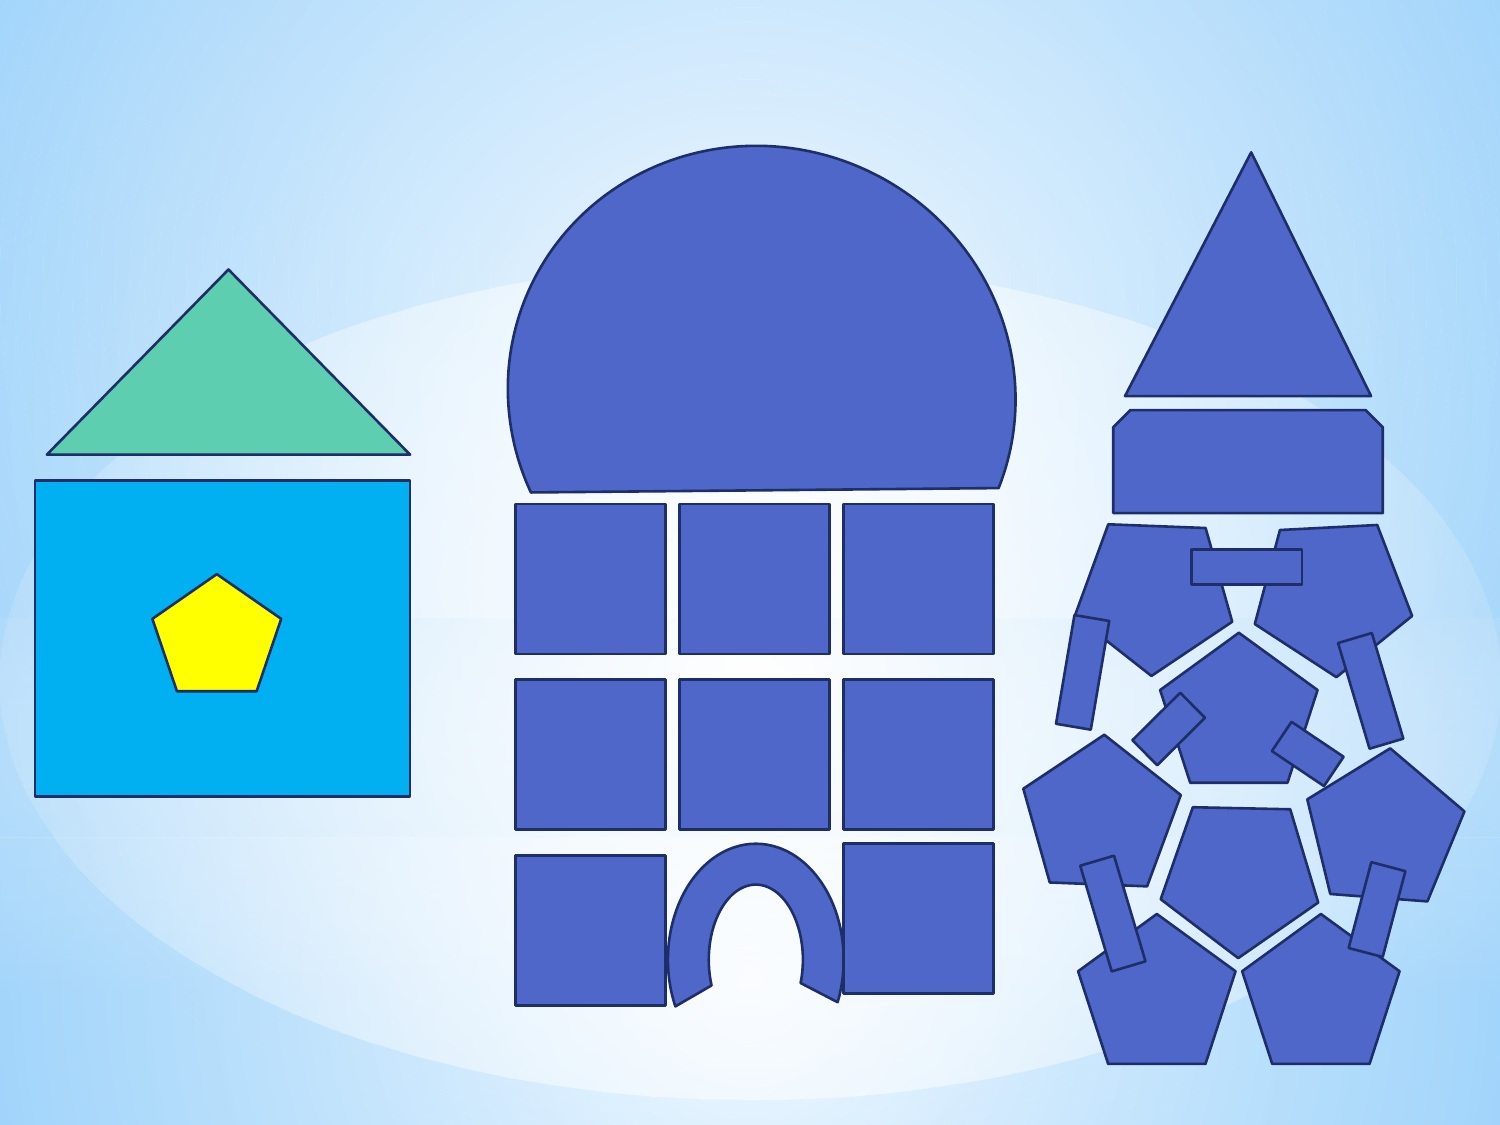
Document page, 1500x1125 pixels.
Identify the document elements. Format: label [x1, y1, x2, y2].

text_box [678, 503, 831, 655]
text_box [34, 479, 411, 798]
text_box [506, 144, 1017, 494]
text_box [1158, 631, 1319, 785]
text_box [514, 854, 667, 1007]
text_box [514, 678, 667, 831]
text_box [1336, 631, 1405, 750]
text_box [1306, 747, 1466, 903]
text_box [151, 573, 283, 693]
text_box [1022, 733, 1183, 888]
text_box [1240, 912, 1401, 1066]
text_box [1076, 912, 1237, 1066]
text_box [1131, 691, 1206, 767]
text_box [45, 268, 412, 456]
text_box [1054, 613, 1111, 731]
text_box [1111, 408, 1385, 515]
text_box [1270, 720, 1345, 788]
text_box [842, 503, 995, 655]
text_box [1159, 805, 1320, 960]
text_box [678, 678, 831, 831]
text_box [1347, 860, 1407, 959]
text_box [842, 842, 995, 995]
text_box [1190, 548, 1303, 586]
text_box [514, 503, 667, 655]
text_box [842, 678, 995, 831]
text_box [1123, 151, 1373, 398]
text_box [1078, 854, 1147, 973]
text_box [666, 842, 842, 1008]
text_box [1253, 523, 1414, 679]
text_box [1074, 522, 1234, 678]
